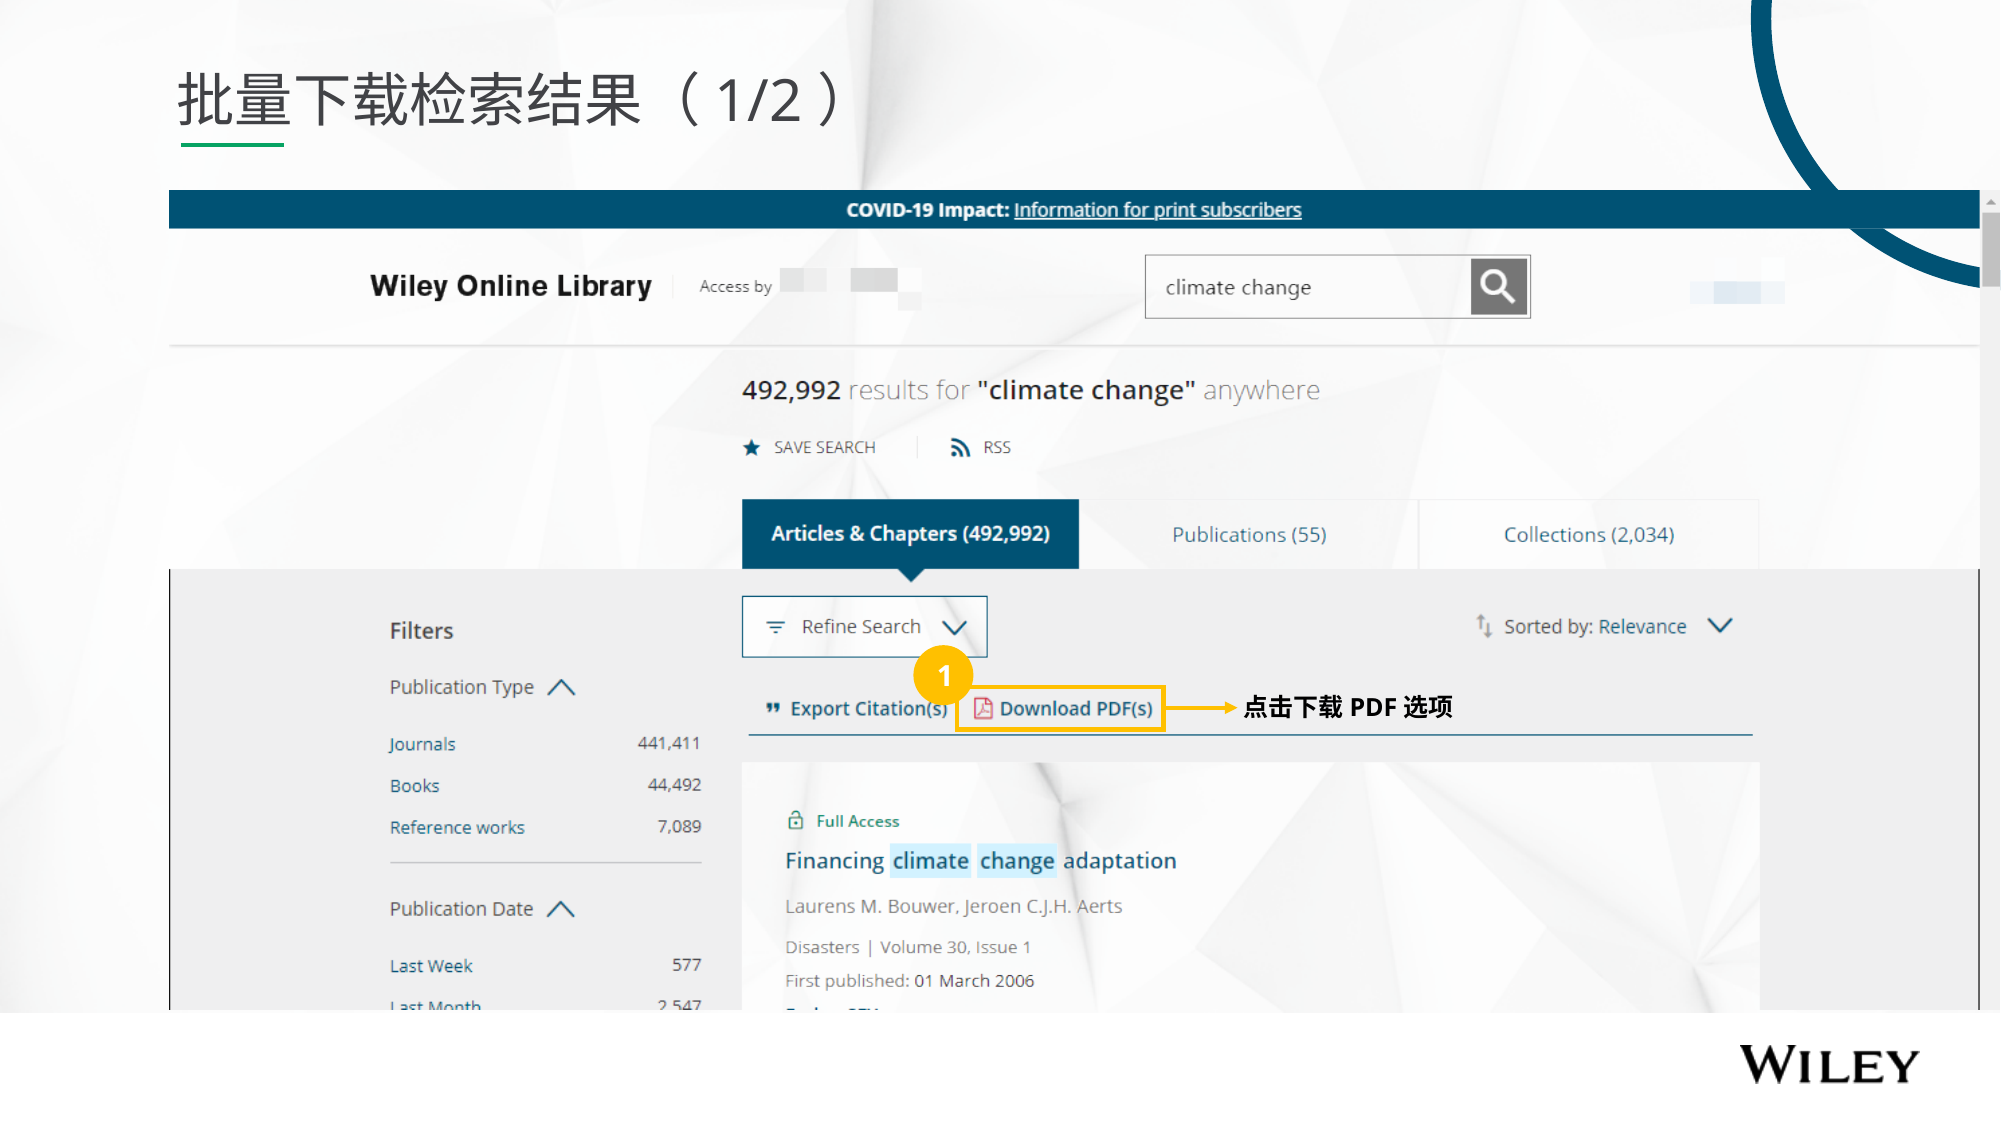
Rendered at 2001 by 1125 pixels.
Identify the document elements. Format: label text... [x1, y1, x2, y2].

picture [1740, 1045, 1920, 1084]
picture [913, 204, 934, 216]
picture [169, 190, 2001, 1010]
picture [940, 204, 1009, 220]
picture [1015, 202, 1301, 220]
text_box 批量下载检索结果（1/2） [161, 55, 891, 141]
picture [847, 204, 912, 216]
